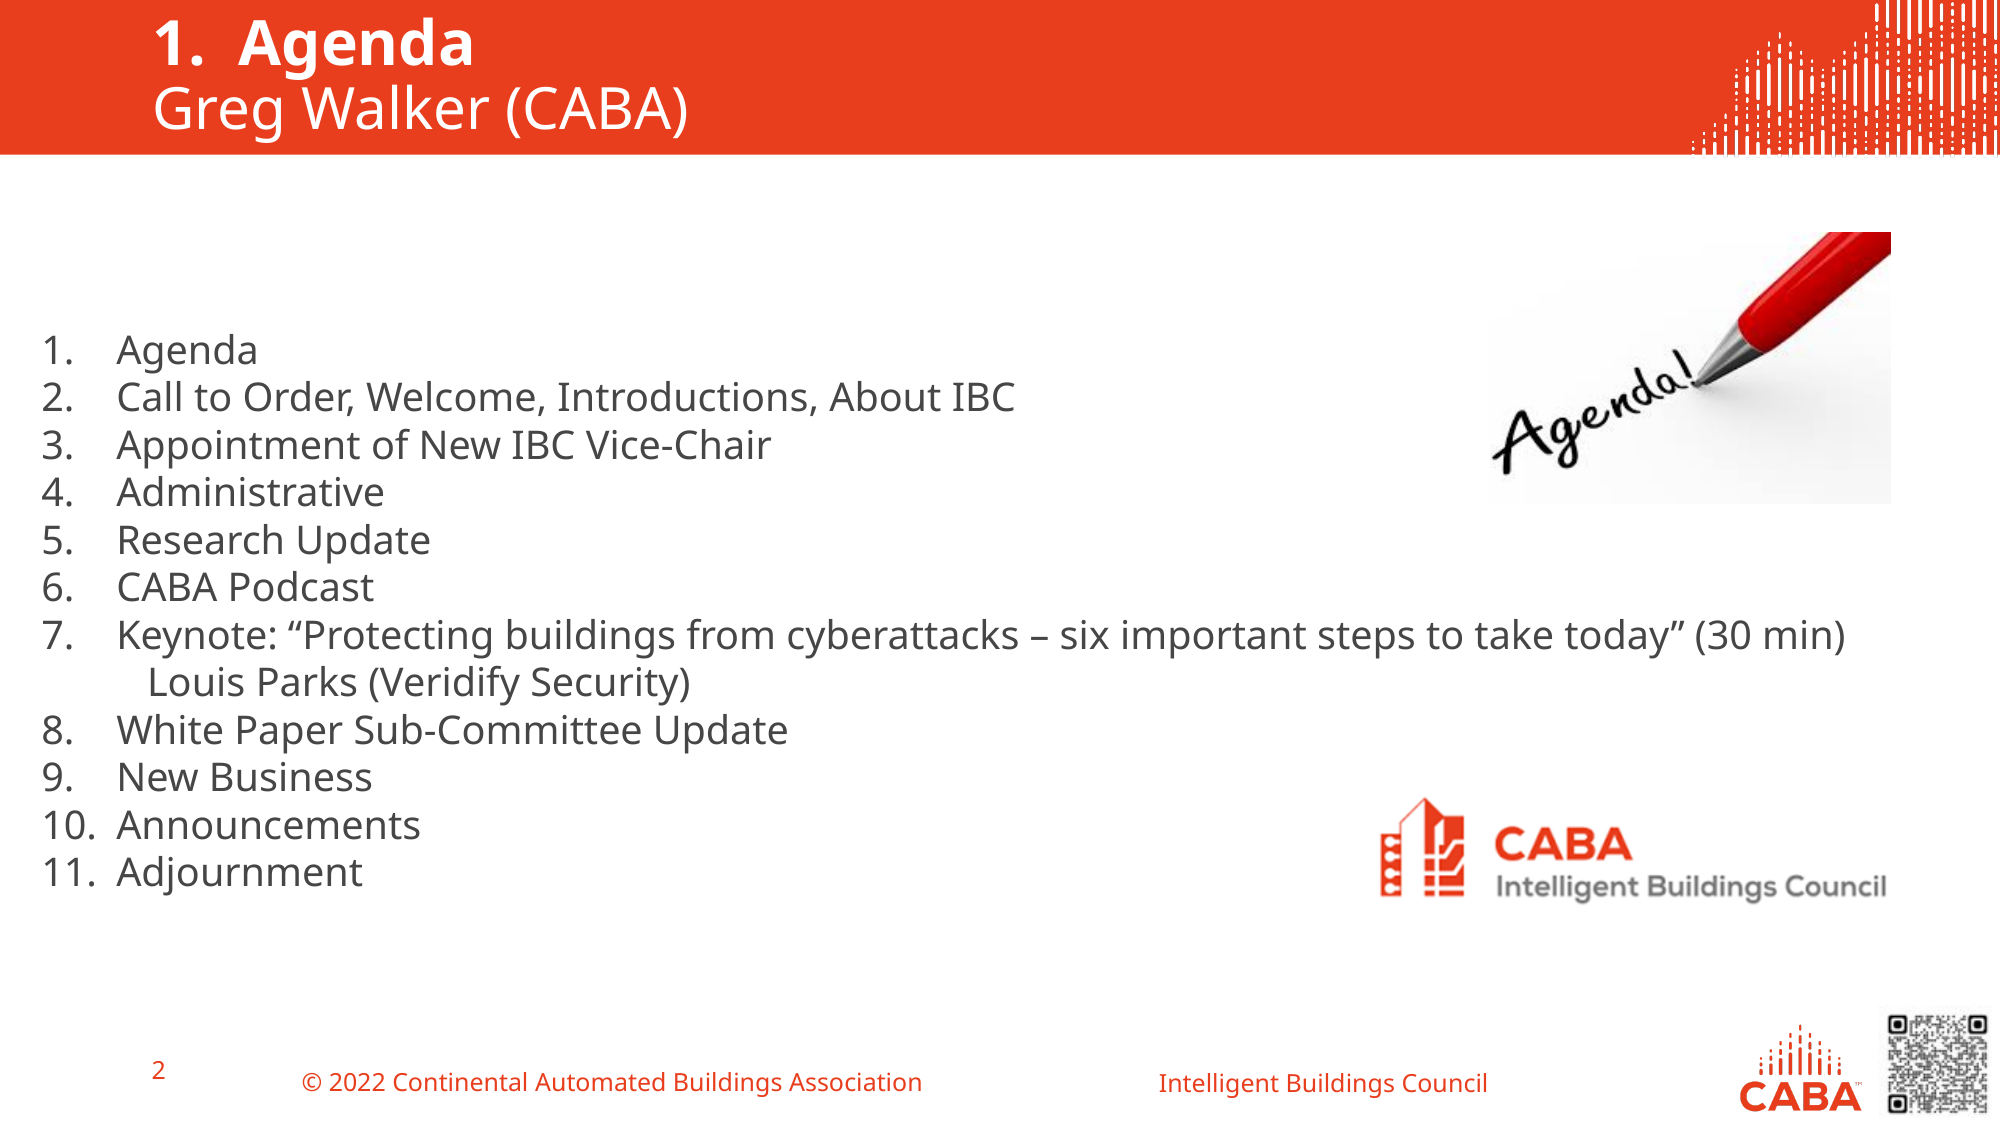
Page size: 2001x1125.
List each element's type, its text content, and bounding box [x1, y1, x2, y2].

picture [1374, 794, 1891, 911]
slide_number 2 [136, 1042, 239, 1101]
picture [1878, 1005, 1998, 1124]
text_box Agenda Call to Order, Welcome, Introductions, About IBC Appointment of New IBC Vice-Chair Administrative Research Update CABA Podcast Keynote: “Protecting buildings from cyberattacks – six important steps to take today” (30 min) Louis Parks (Veridify Security) White Paper Sub-Committee Update New Business Announcements Adjournment [26, 317, 2000, 926]
title 1. Agenda Greg Walker (CABA) [137, 4, 1383, 91]
picture [1489, 232, 1891, 504]
